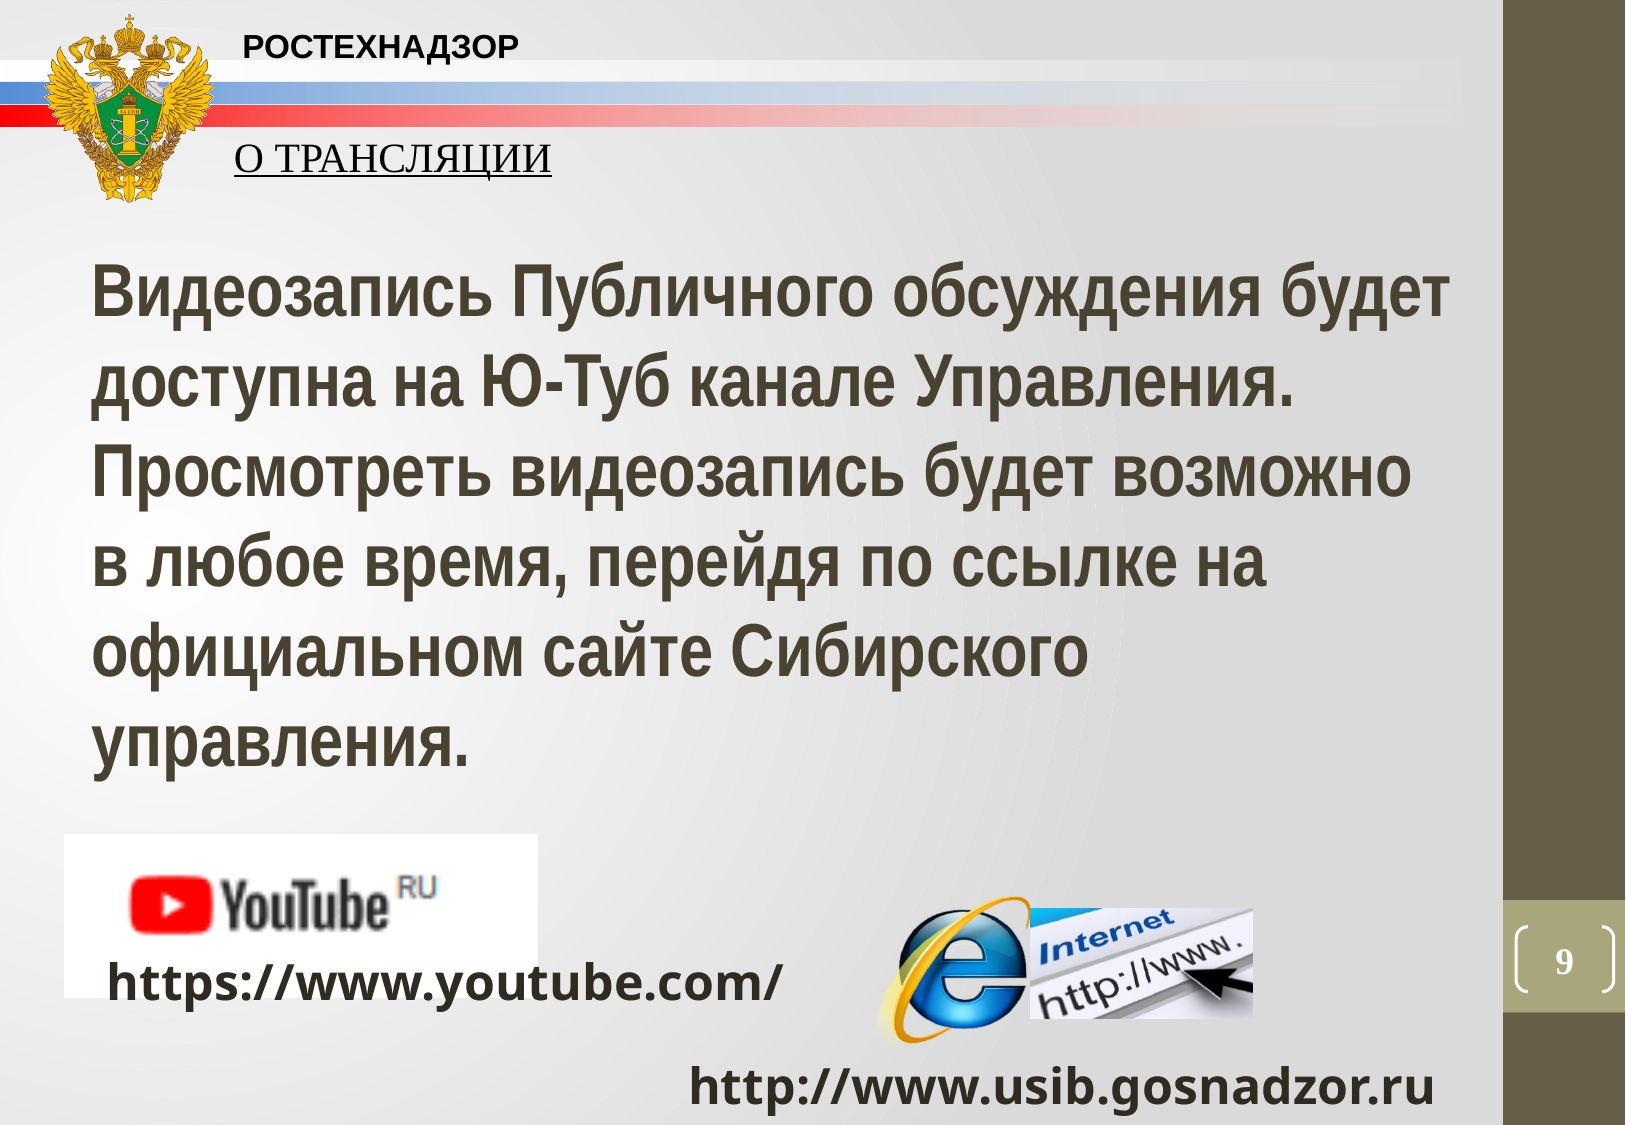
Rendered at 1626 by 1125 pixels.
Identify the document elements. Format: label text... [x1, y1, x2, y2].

picture [64, 833, 538, 998]
slide_number 9 [1514, 925, 1616, 994]
picture [876, 893, 1253, 1049]
text_box Видеозапись Публичного обсуждения будет доступна на Ю-Туб канале Управления. Просмотреть видеозапись будет возможно в любое время, перейдя по ссылке на официальном сайте Сибирского управления. [76, 233, 1483, 789]
text_box http://www.usib.gosnadzor.ru [625, 1047, 1500, 1123]
text_box https://www.youtube.com/ [91, 943, 800, 1018]
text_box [0, 14, 1463, 203]
